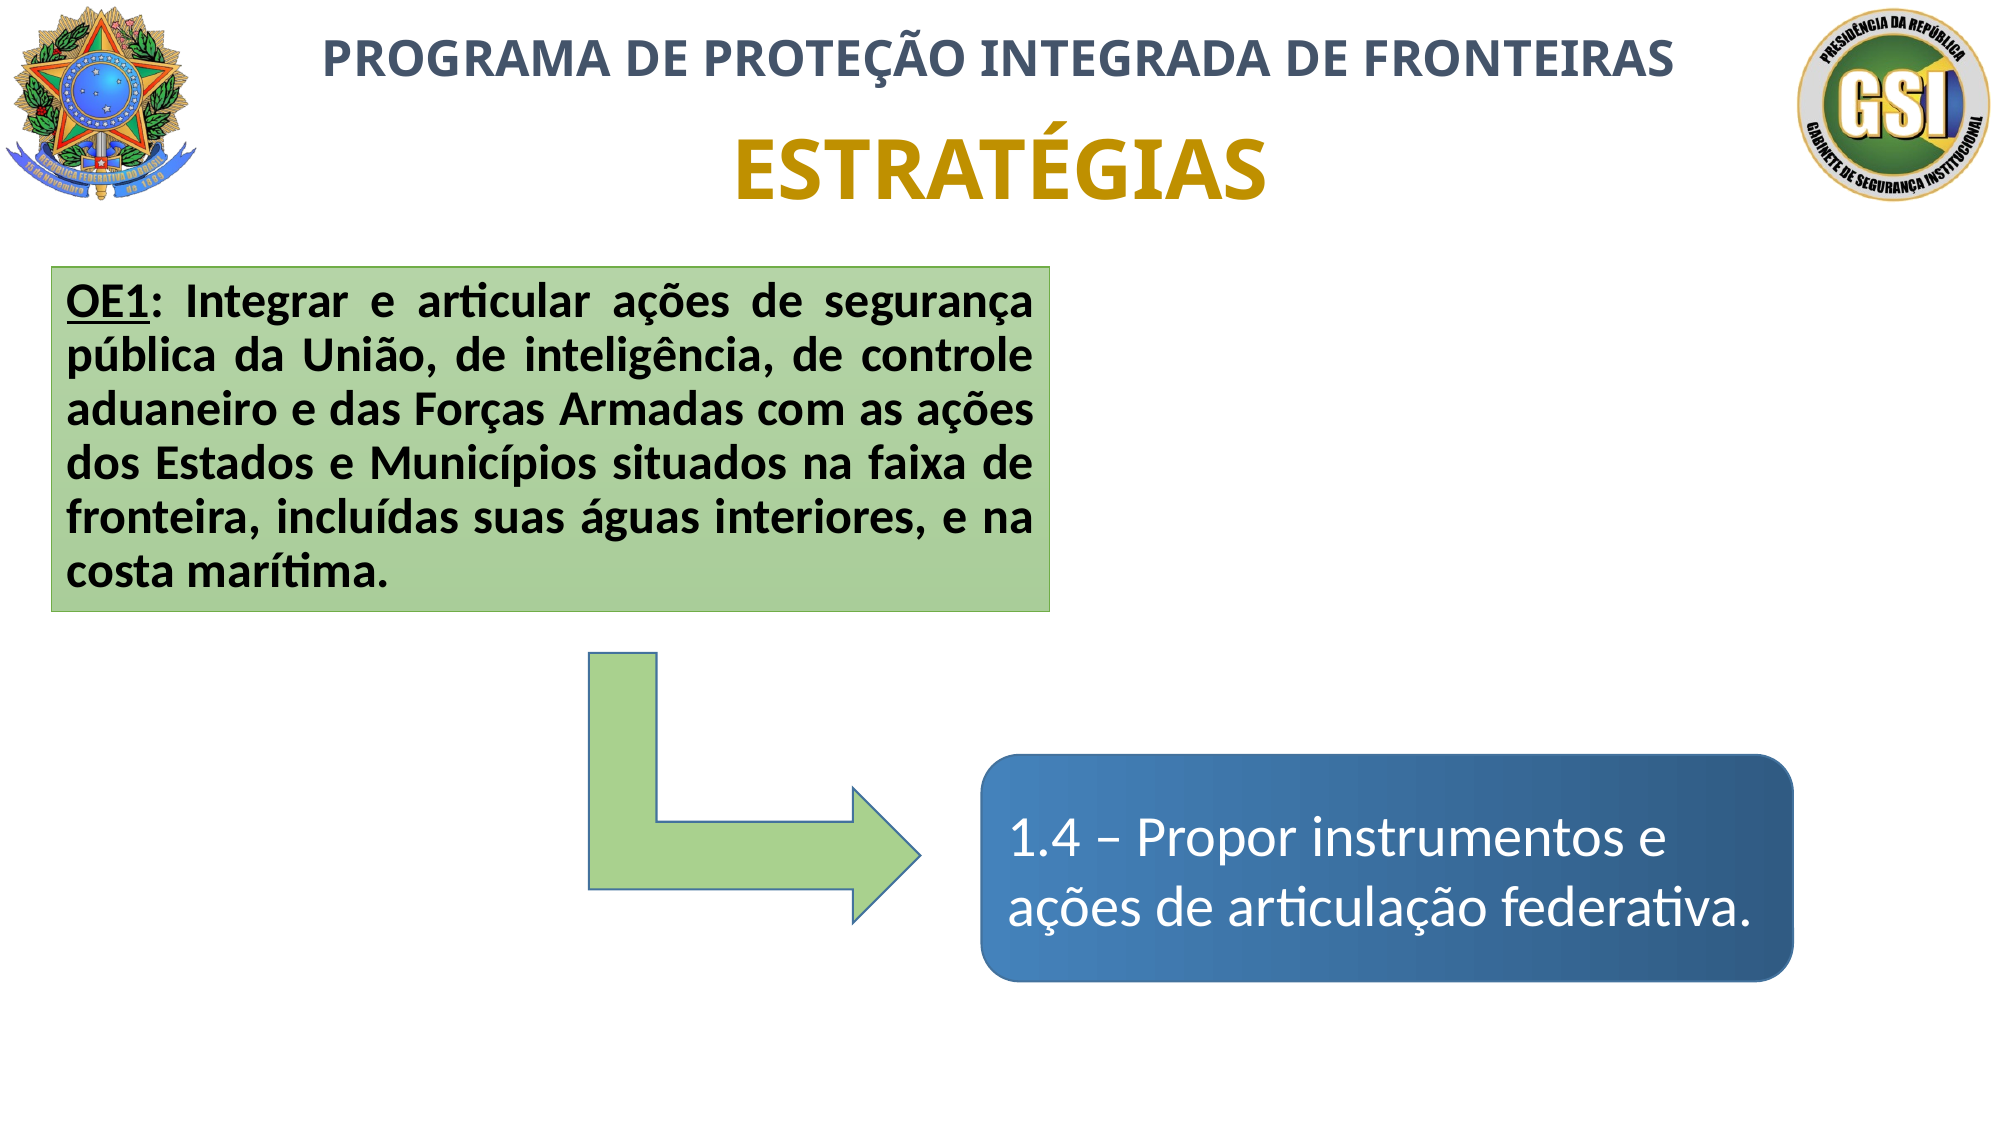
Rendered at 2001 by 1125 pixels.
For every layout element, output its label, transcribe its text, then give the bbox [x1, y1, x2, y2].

subtitle OE1: Integrar e articular ações de segurança pública da União, de inteligência, de controle aduaneiro e das Forças Armadas com as ações dos Estados e Municípios situados na faixa de fronteira, incluídas suas águas interiores, e na costa marítima. [51, 266, 1050, 612]
text_box PROGRAMA DE PROTEÇÃO INTEGRADA DE FRONTEIRAS [198, 18, 1792, 94]
text_box ESTRATÉGIAS [0, 109, 2000, 224]
picture [1792, 5, 1994, 204]
text_box [587, 651, 922, 926]
picture [3, 3, 198, 202]
text_box 1.4 – Propor instrumentos e ações de articulação federativa. [980, 753, 1795, 983]
